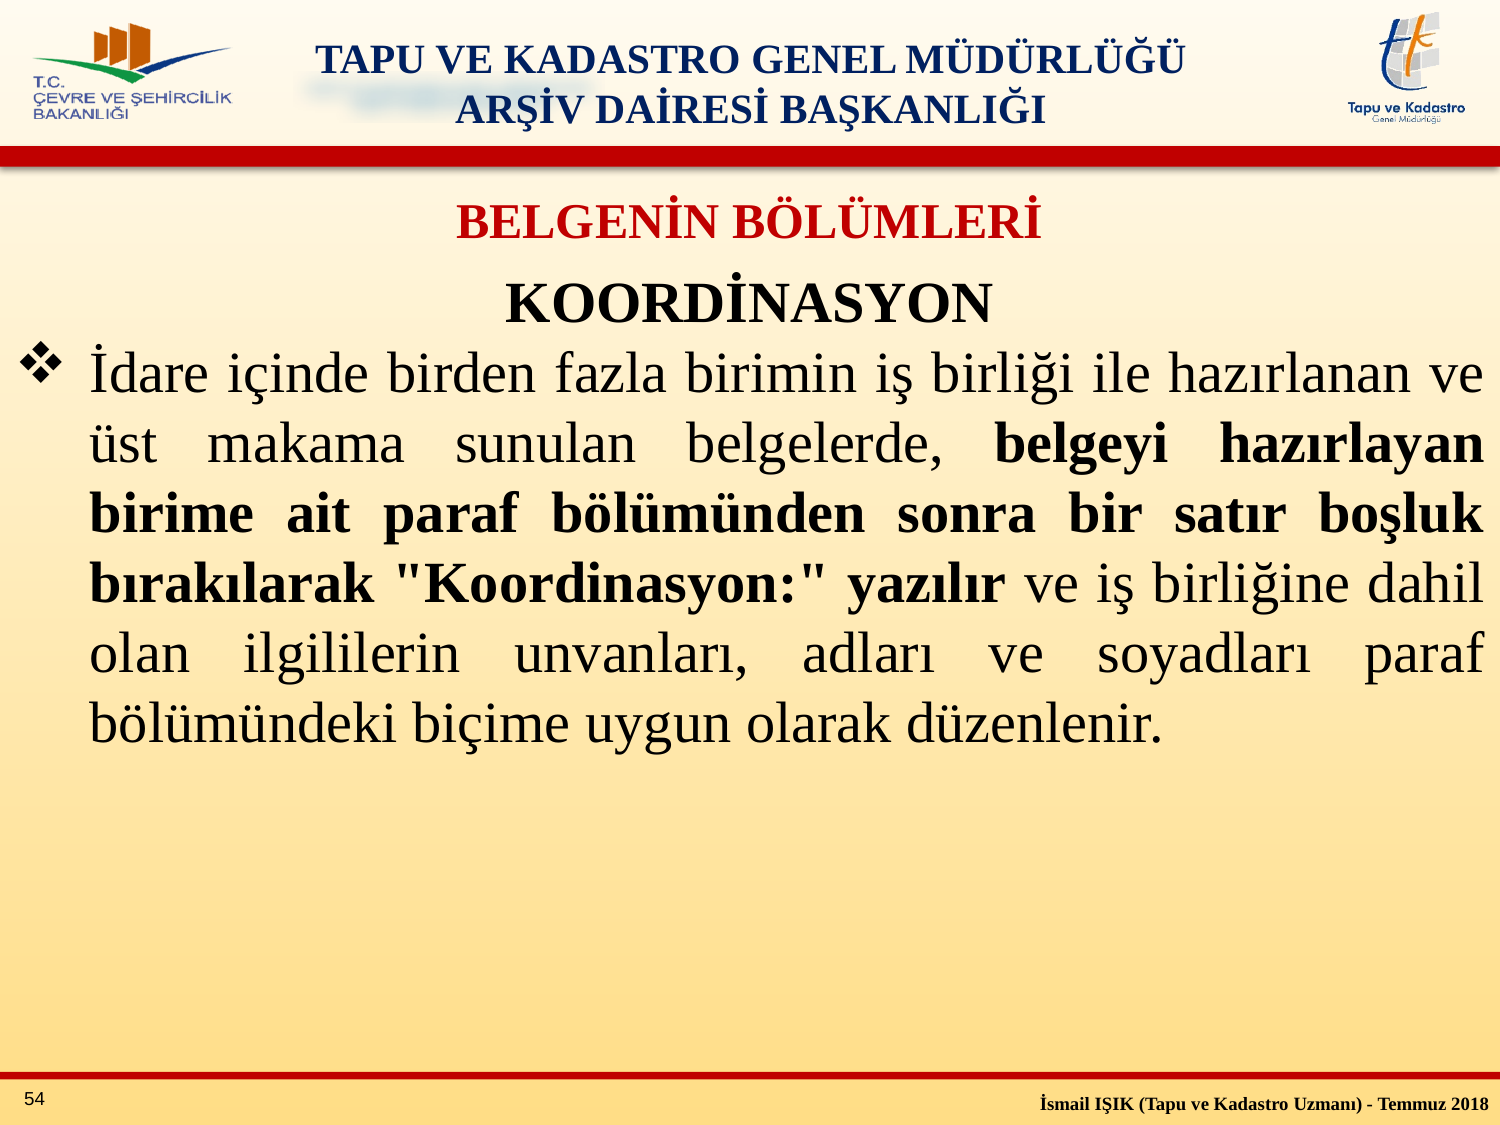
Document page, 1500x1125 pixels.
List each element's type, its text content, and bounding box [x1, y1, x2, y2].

picture [32, 23, 233, 119]
picture [1332, 3, 1479, 141]
text_box BELGENİN BÖLÜMLERİ [0, 168, 1500, 256]
text_box KOORDİNASYON İdare içinde birden fazla birimin iş birliği ile hazırlanan ve üst makama sunulan belgelerde, belgeyi hazırlayan birime ait paraf bölümünden sonra bir satır boşluk bırakılarak "Koordinasyon:" yazılır ve iş birliğine dahil olan ilgililerin unvanları, adları ve soyadları paraf bölümündeki biçime uygun olarak düzenlenir. [0, 256, 1500, 762]
